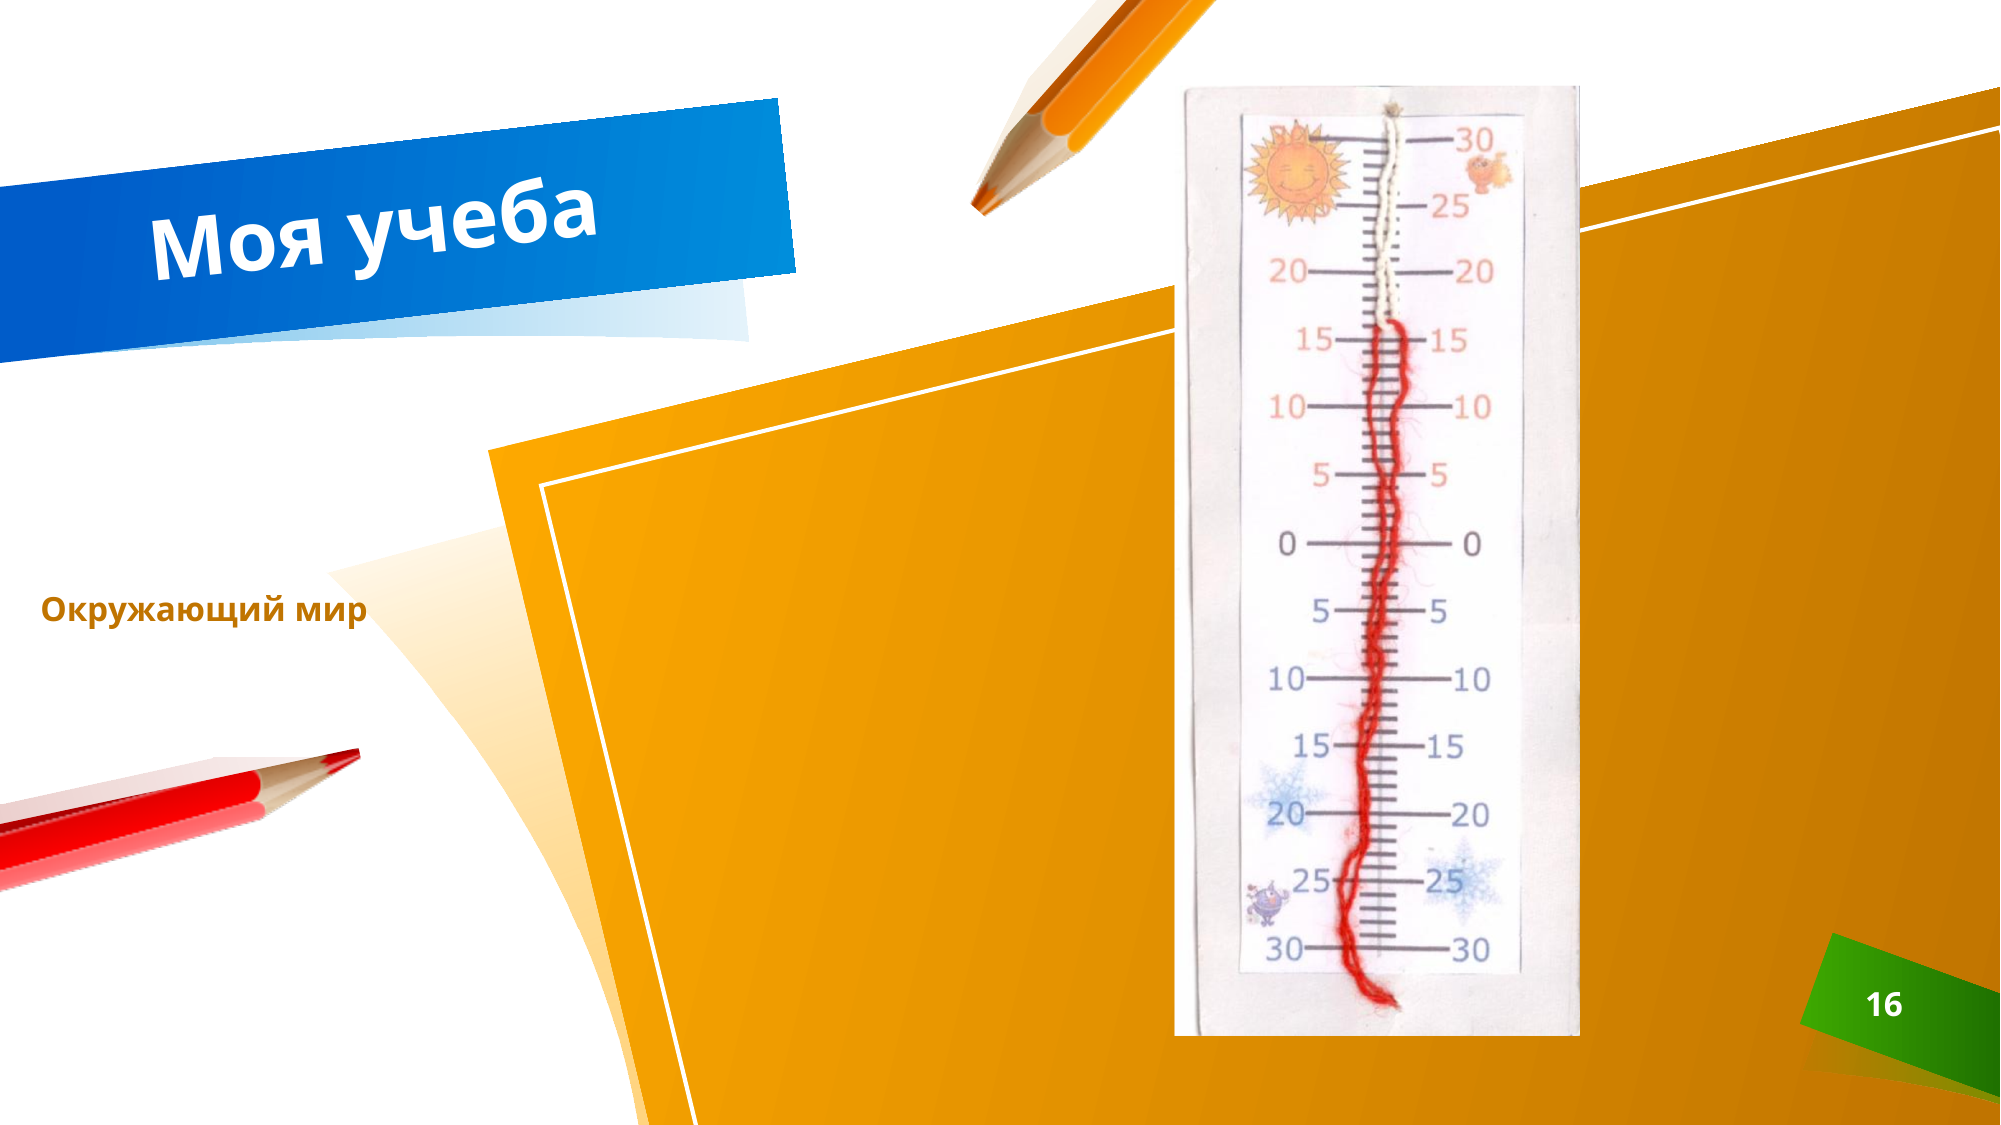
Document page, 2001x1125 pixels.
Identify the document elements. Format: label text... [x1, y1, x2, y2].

picture [0, 747, 373, 894]
footer Окружающий мир [40, 518, 530, 699]
picture [956, 0, 1217, 237]
title Моя учеба [124, 95, 807, 349]
picture [902, 87, 1852, 1035]
slide_number 16 [1831, 975, 1937, 1036]
